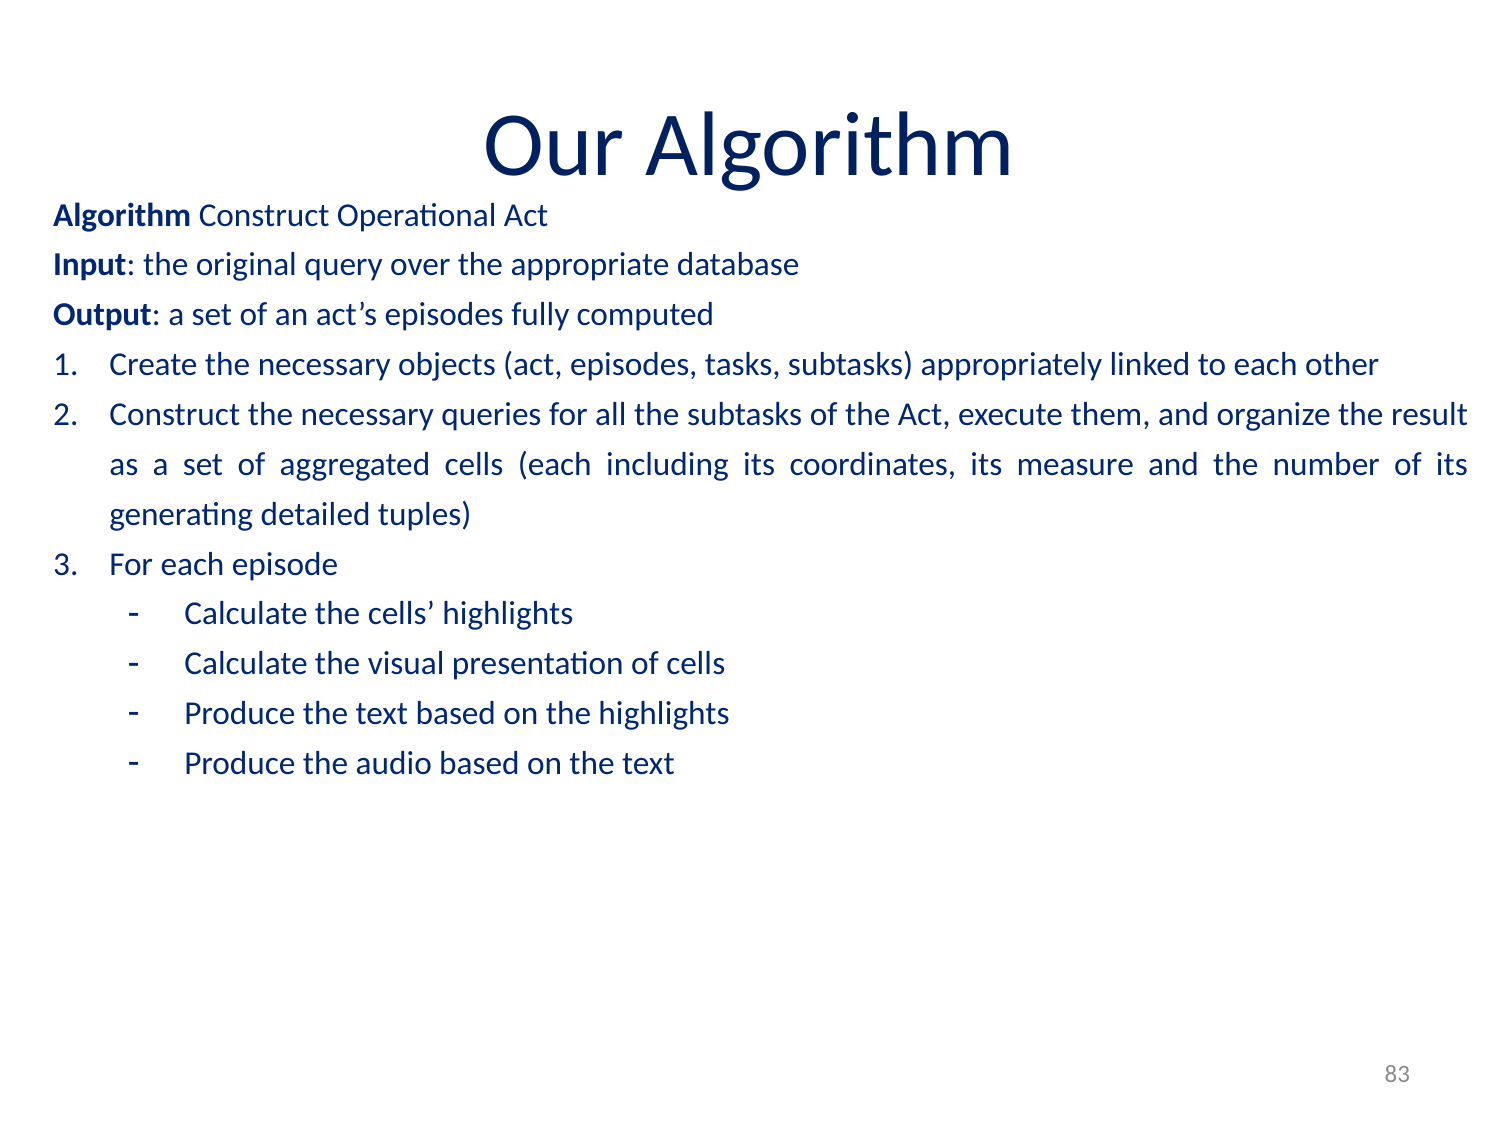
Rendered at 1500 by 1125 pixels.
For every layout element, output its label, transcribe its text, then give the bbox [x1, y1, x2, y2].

table_header Algorithm Construct Operational Act Input: the original query over the appropriate database Output: a set of an act’s episodes fully computed Create the necessary objects (act, episodes, tasks, subtasks) appropriately linked to each other Construct the necessary queries for all the subtasks of the Act, execute them, and organize the result as a set of aggregated cells (each including its coordinates, its measure and the number of its generating detailed tuples) For each episode Calculate the cells’ highlights Calculate the visual presentation of cells Produce the text based on the highlights Produce the audio based on the text [53, 184, 1471, 1047]
slide_number 83 [1074, 1042, 1425, 1103]
title Our Algorithm [75, 45, 1425, 184]
